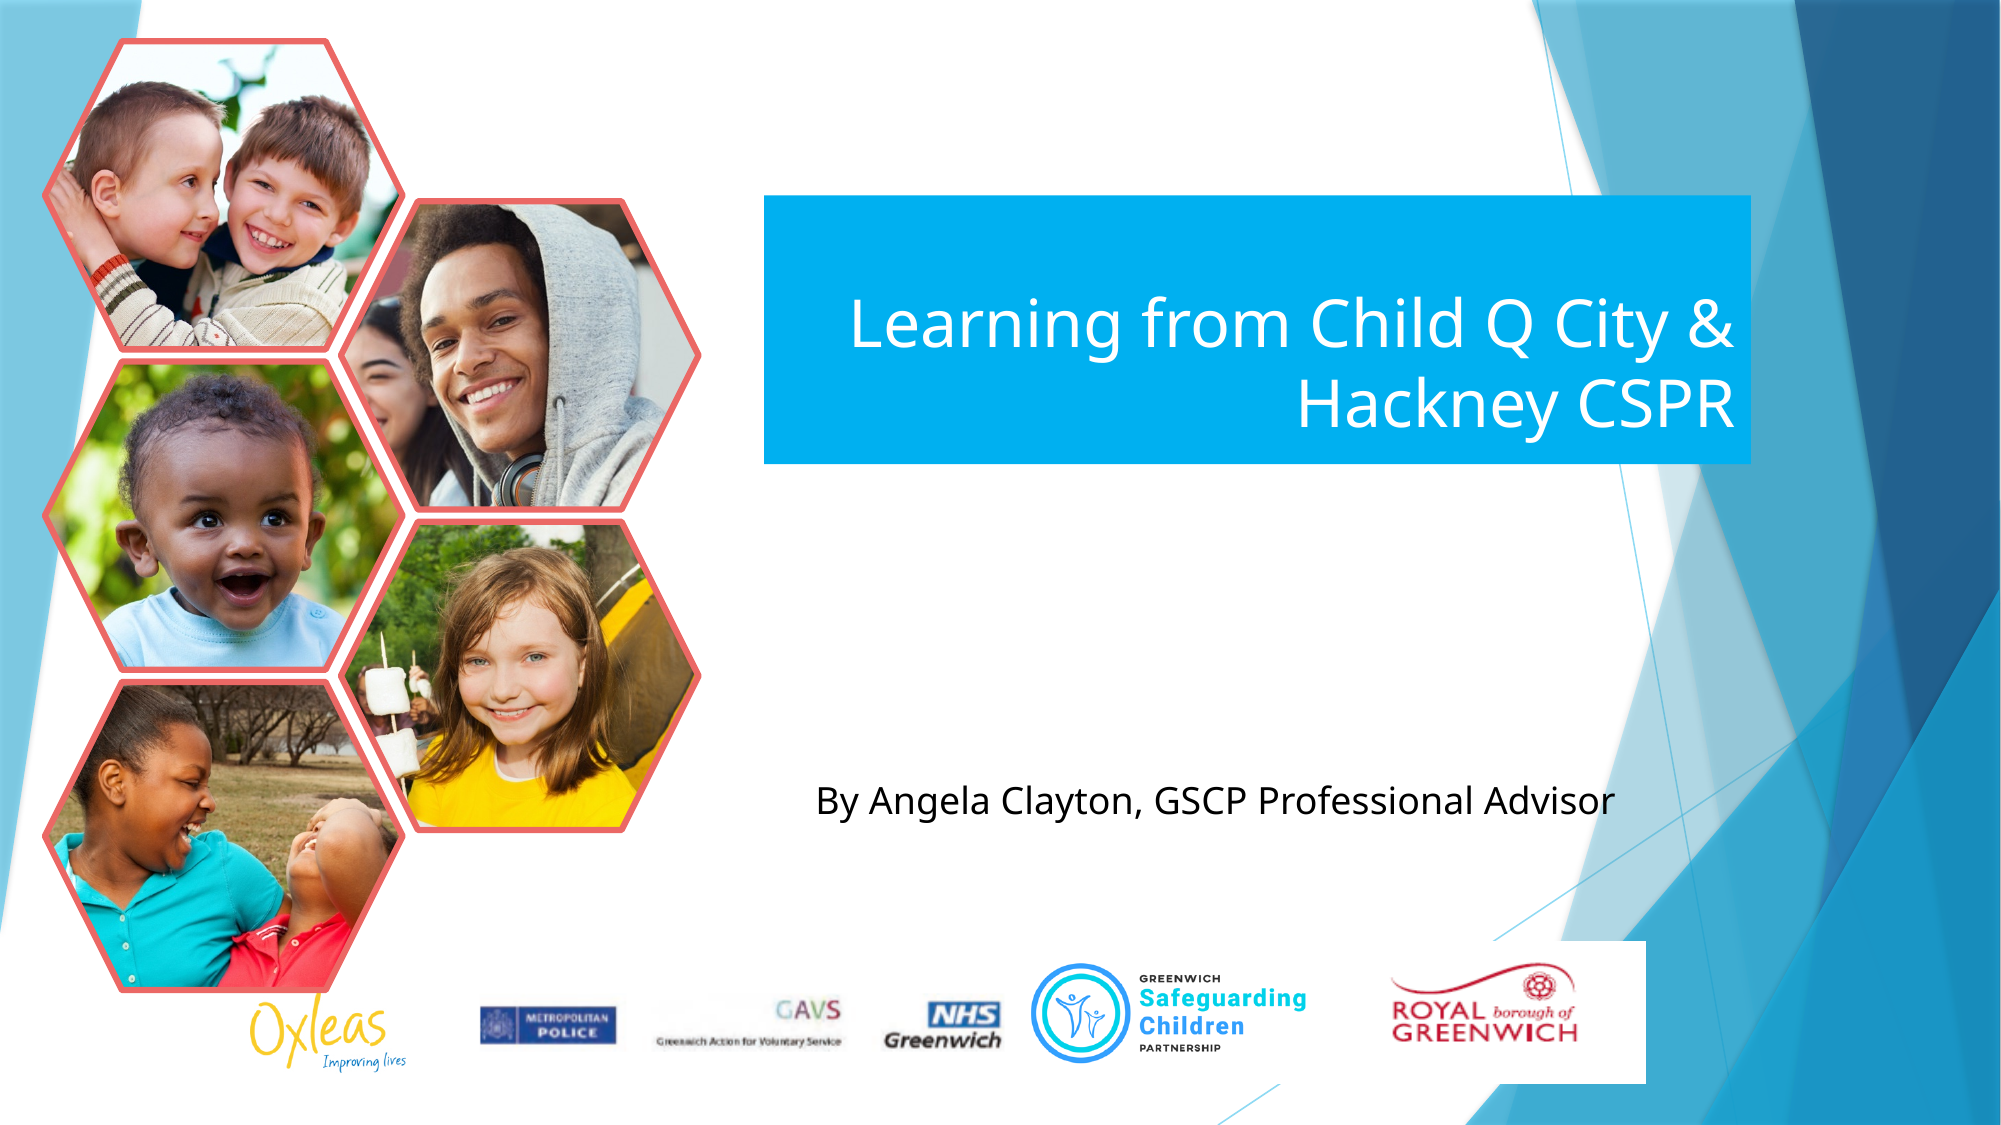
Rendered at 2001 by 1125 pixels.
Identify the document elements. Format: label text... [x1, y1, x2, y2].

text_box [44, 40, 700, 991]
title Learning from Child Q City & Hackney CSPR [764, 195, 1751, 465]
picture [249, 941, 1646, 1084]
text_box By Angela Clayton, GSCP Professional Advisor [800, 769, 1803, 830]
